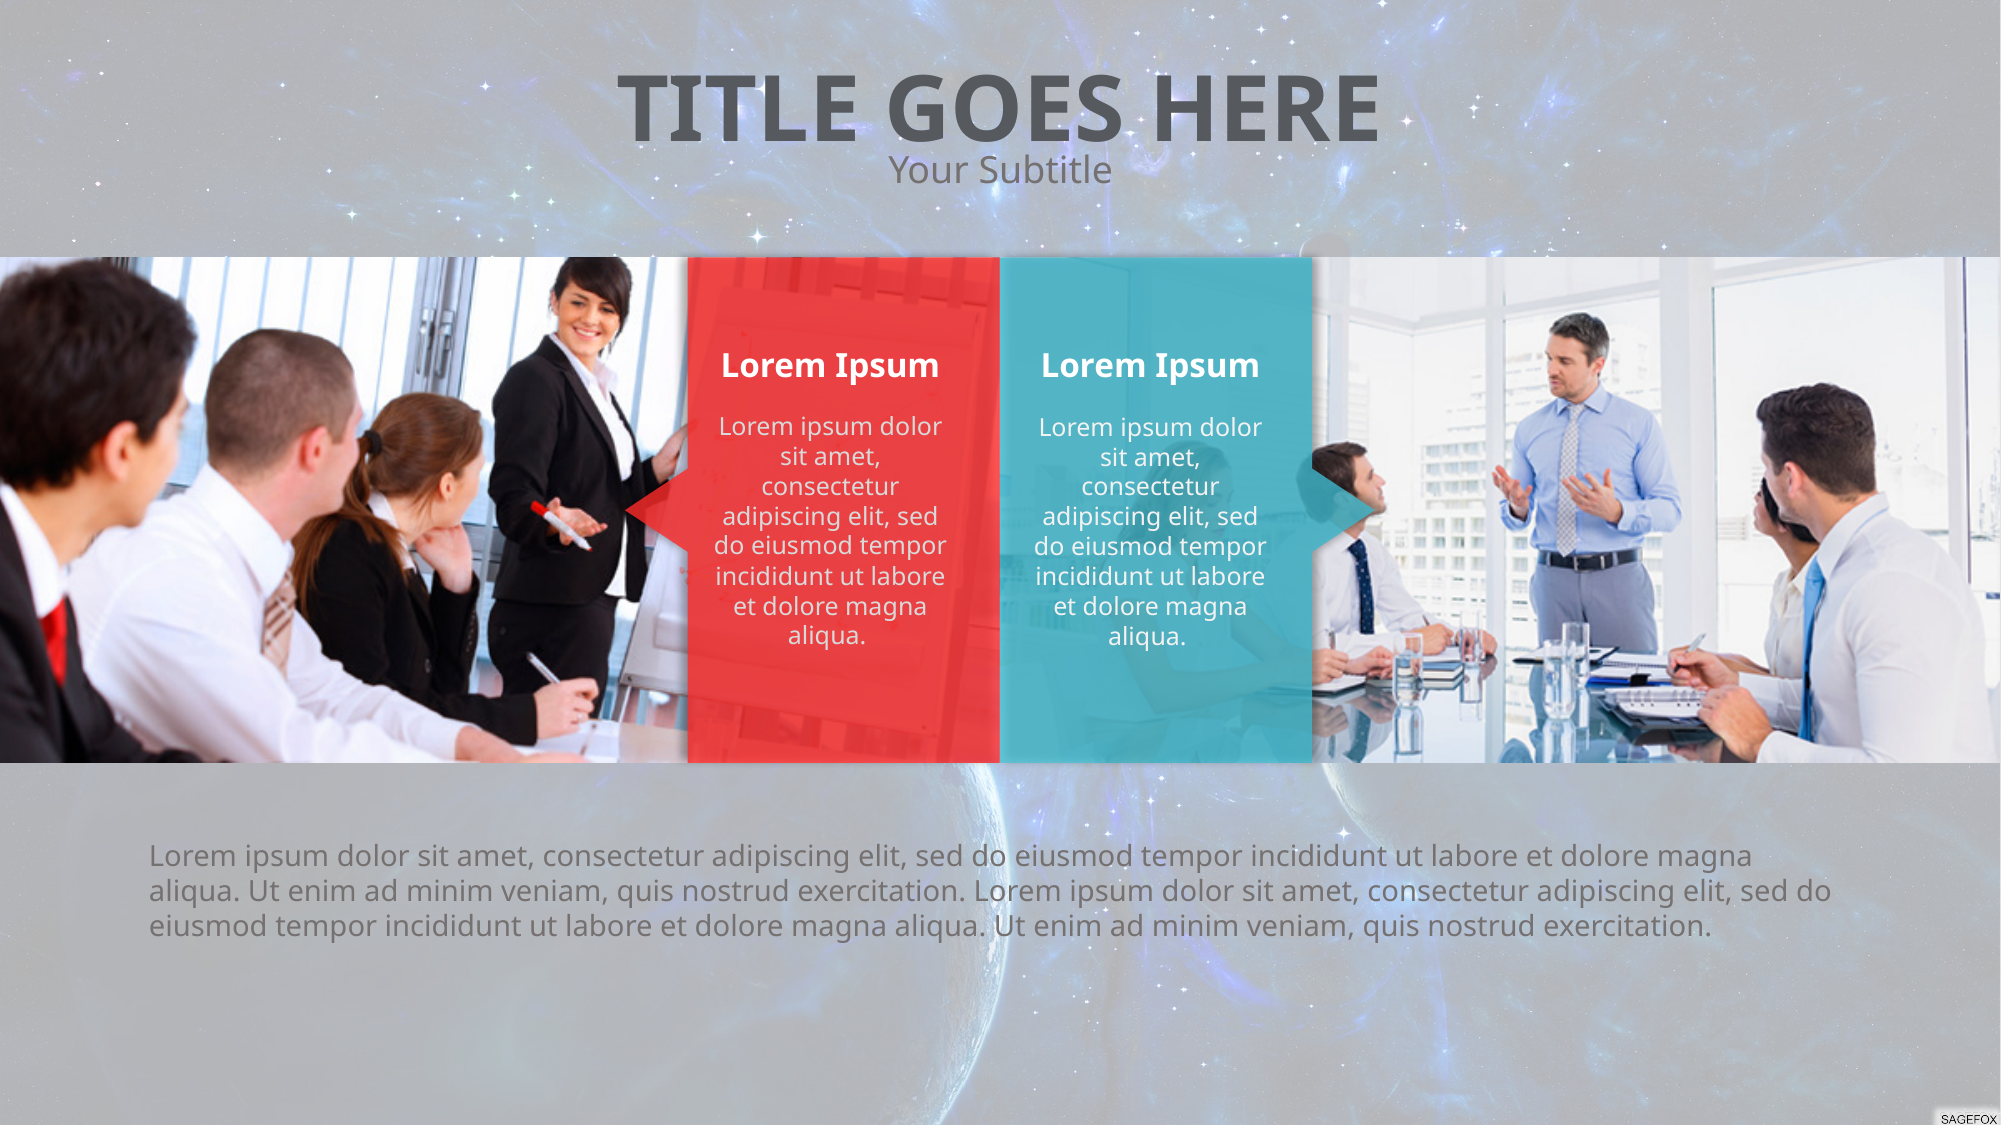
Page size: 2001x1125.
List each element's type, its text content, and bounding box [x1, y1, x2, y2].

text_box Lorem ipsum dolor sit amet, consectetur adipiscing elit, sed do eiusmod tempor incididunt ut labore et dolore magna aliqua. Ut enim ad minim veniam, quis nostrud exercitation. Lorem ipsum dolor sit amet, consectetur adipiscing elit, sed do eiusmod tempor incididunt ut labore et dolore magna aliqua. Ut enim ad minim veniam, quis nostrud exercitation. [134, 830, 1866, 950]
text_box [0, 256, 675, 764]
text_box [998, 256, 1377, 765]
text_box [708, 342, 953, 593]
text_box [622, 256, 998, 765]
text_box [1324, 256, 2000, 764]
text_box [548, 42, 1452, 199]
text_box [1029, 343, 1273, 593]
picture [1938, 1114, 1999, 1125]
